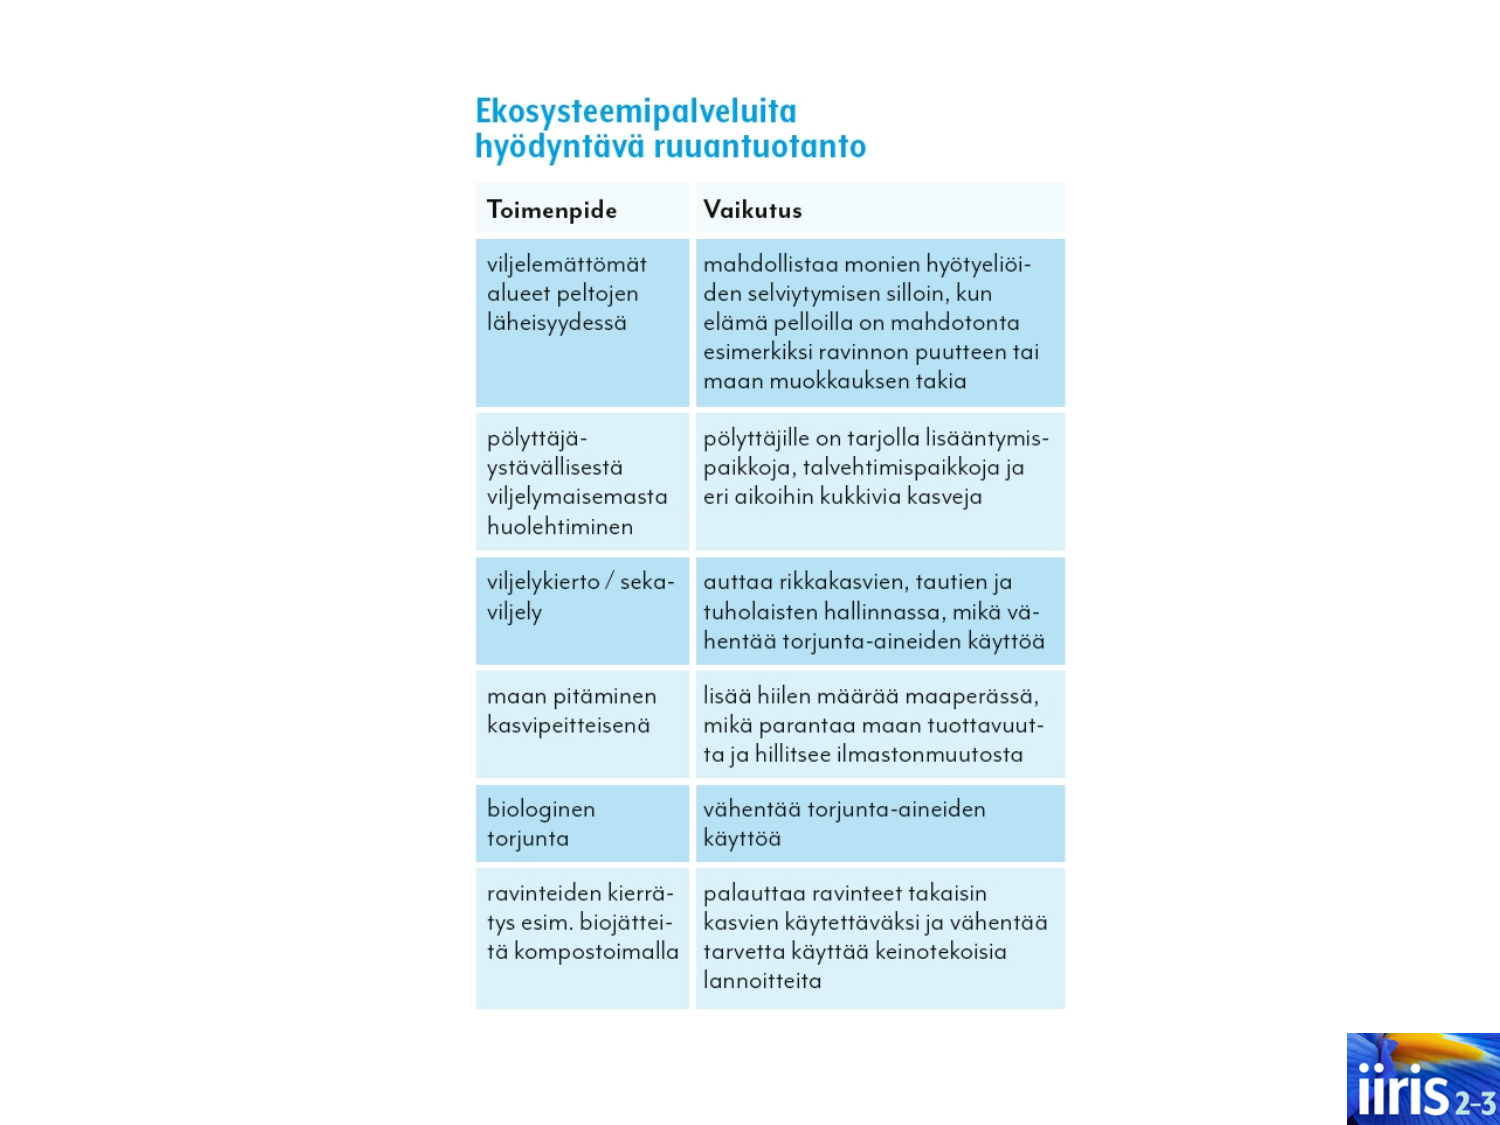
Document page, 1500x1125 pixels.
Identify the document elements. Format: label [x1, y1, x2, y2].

picture [473, 92, 1067, 1015]
picture [1347, 1033, 1500, 1125]
